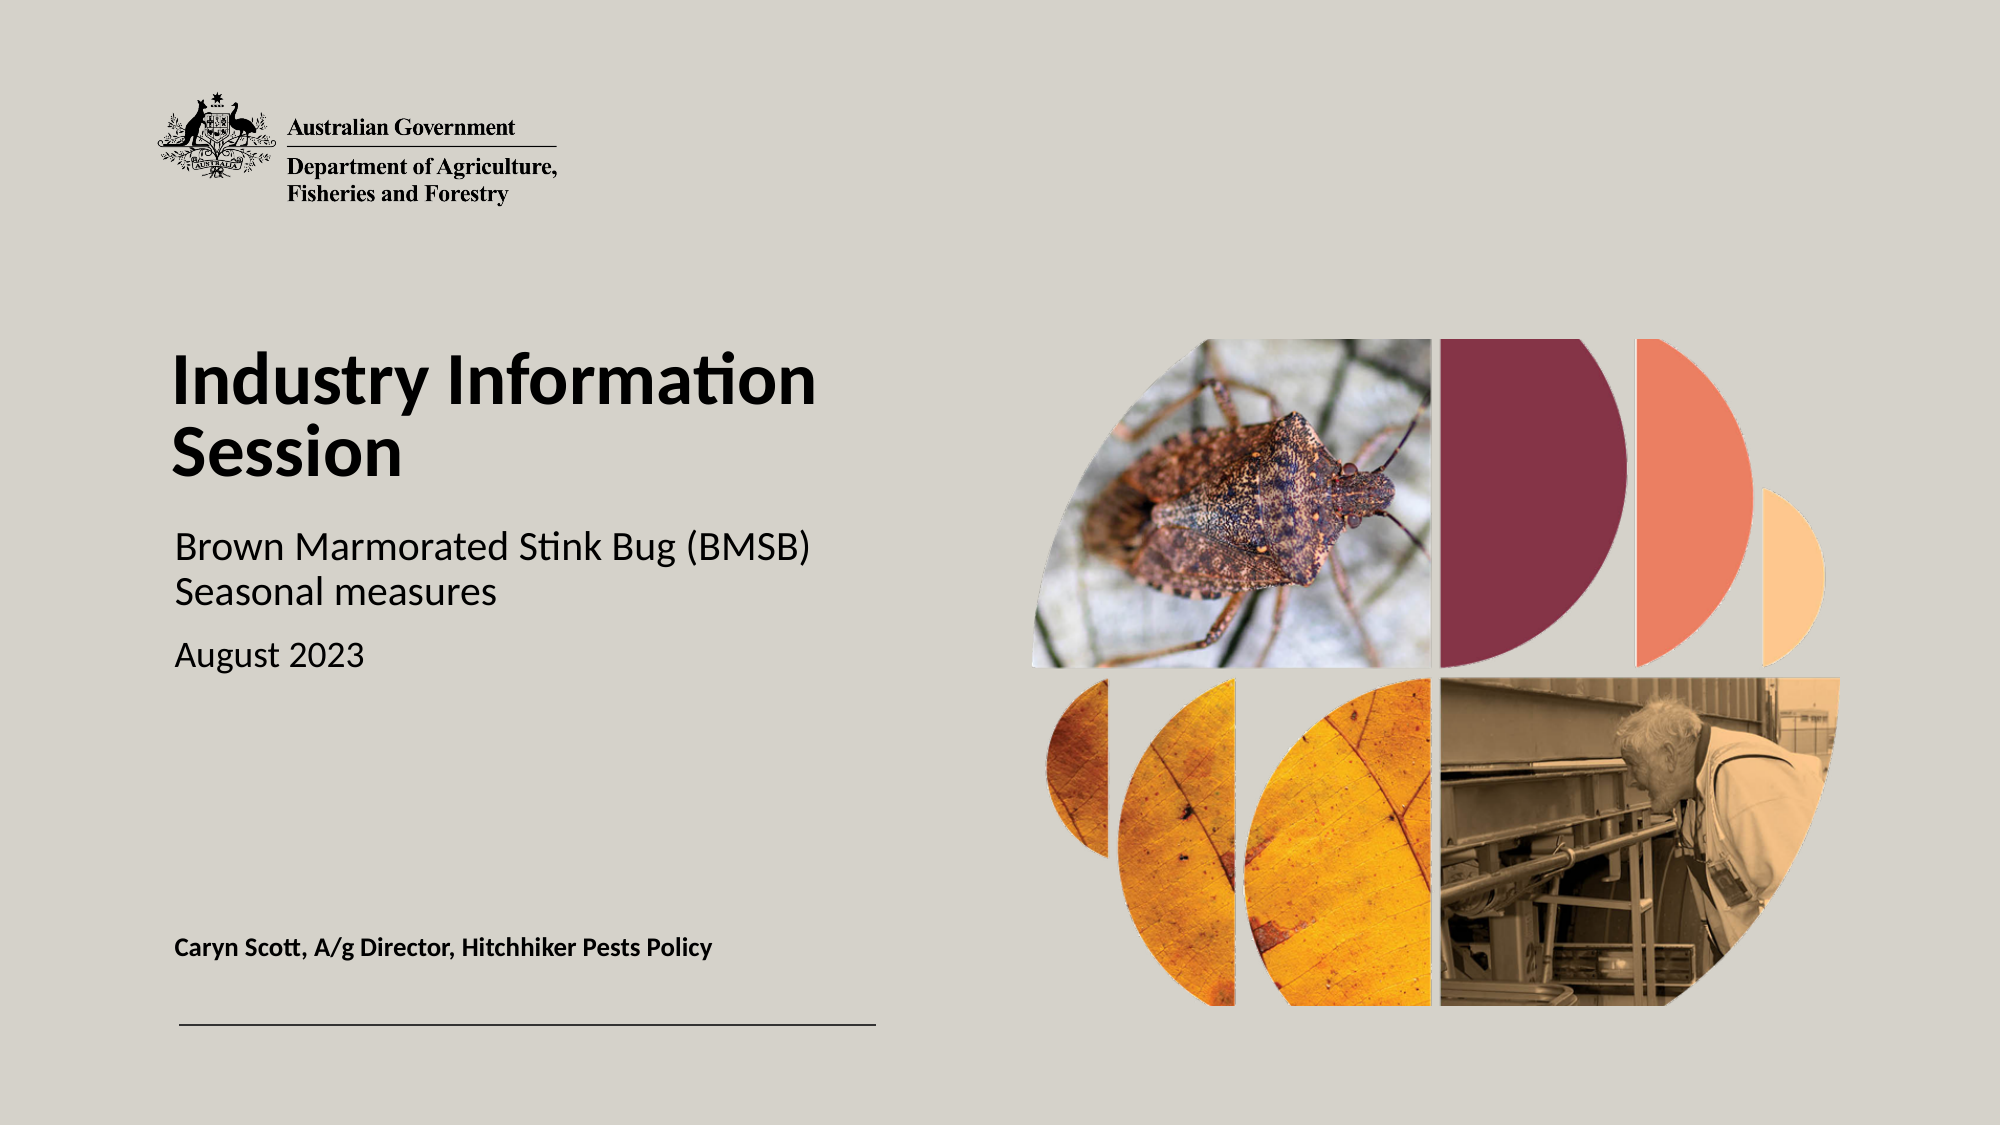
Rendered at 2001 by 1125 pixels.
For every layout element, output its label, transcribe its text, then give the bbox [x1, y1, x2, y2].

picture [157, 91, 558, 208]
picture [1031, 339, 1840, 1006]
list August 2023 [159, 627, 969, 694]
list Brown Marmorated Stink Bug (BMSB) Seasonal measures [159, 516, 969, 623]
title Industry Information Session [157, 339, 969, 477]
list Caryn Scott, A/g Director, Hitchhiker Pests Policy [159, 925, 969, 970]
